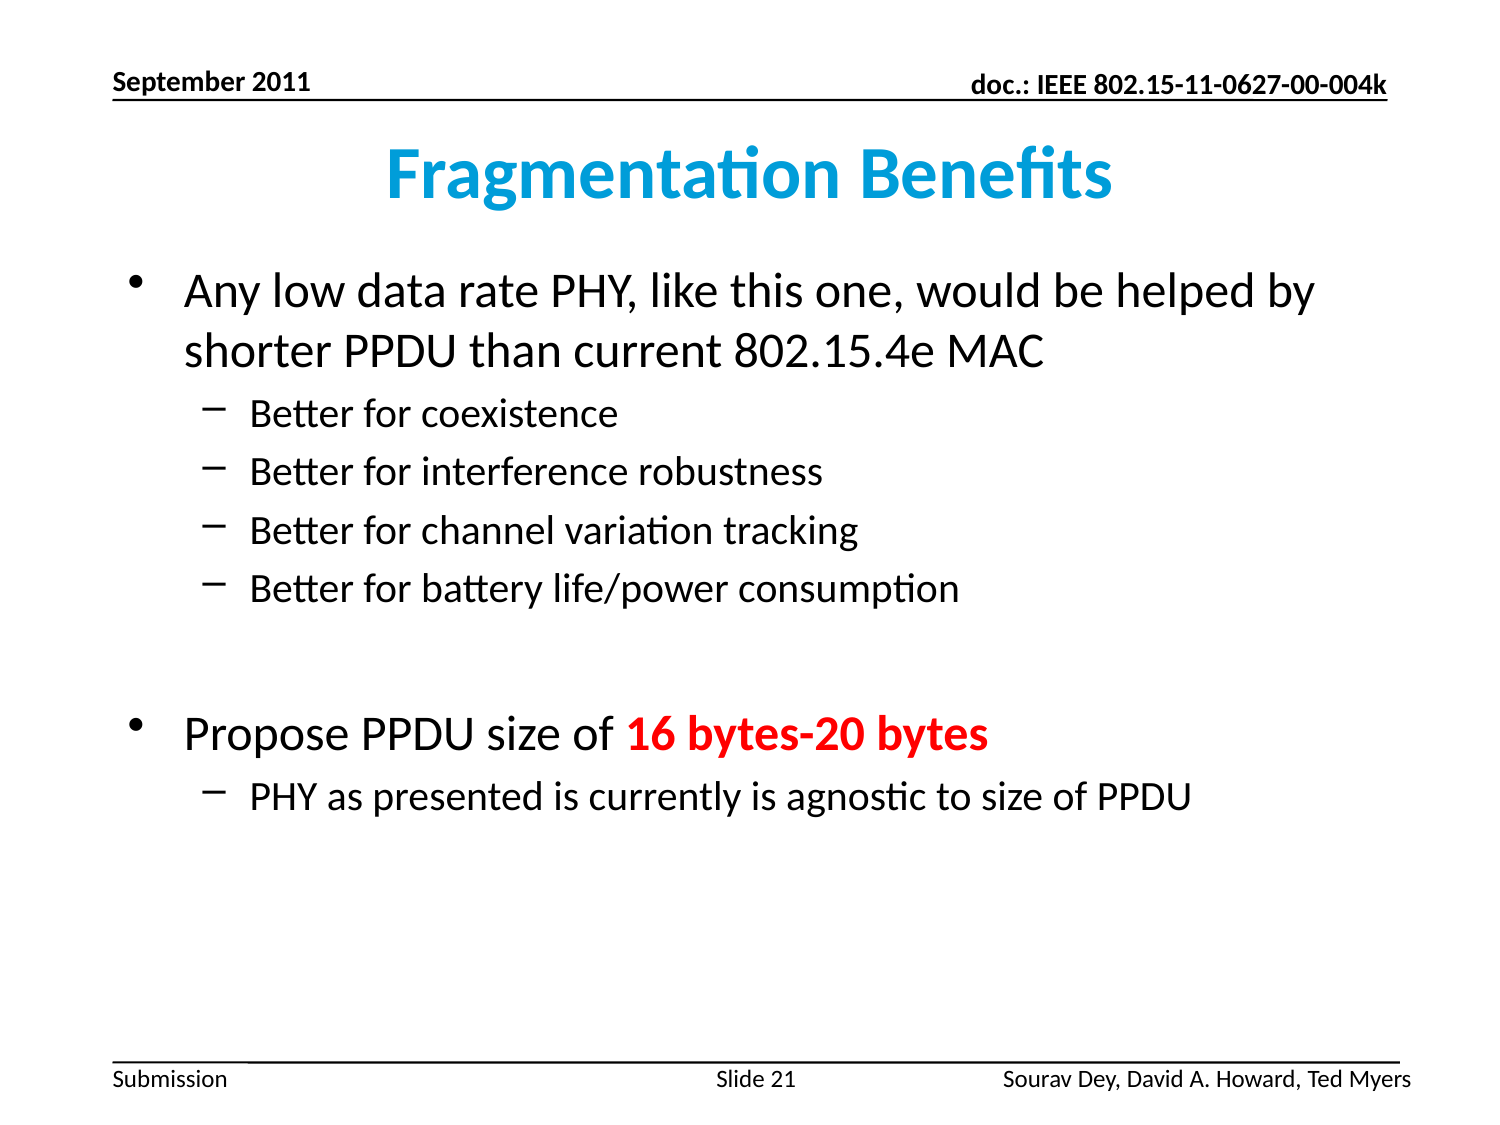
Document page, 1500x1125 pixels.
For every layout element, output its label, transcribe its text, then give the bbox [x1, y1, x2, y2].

slide_number Slide 21 [713, 1061, 799, 1093]
title Fragmentation Benefits [112, 112, 1388, 226]
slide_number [112, 61, 376, 98]
list Any low data rate PHY, like this one, would be helped by shorter PPDU than current 802.15.4e MAC Better for coexistence Better for interference robustness Better for channel variation tracking Better for battery life/power consumption Propose PPDU size of 16 bytes-20 bytes PHY as presented is currently is agnostic to size of PPDU [112, 249, 1388, 1001]
footer Sourav Dey, David A. Howard, Ted Myers [899, 1061, 1413, 1093]
